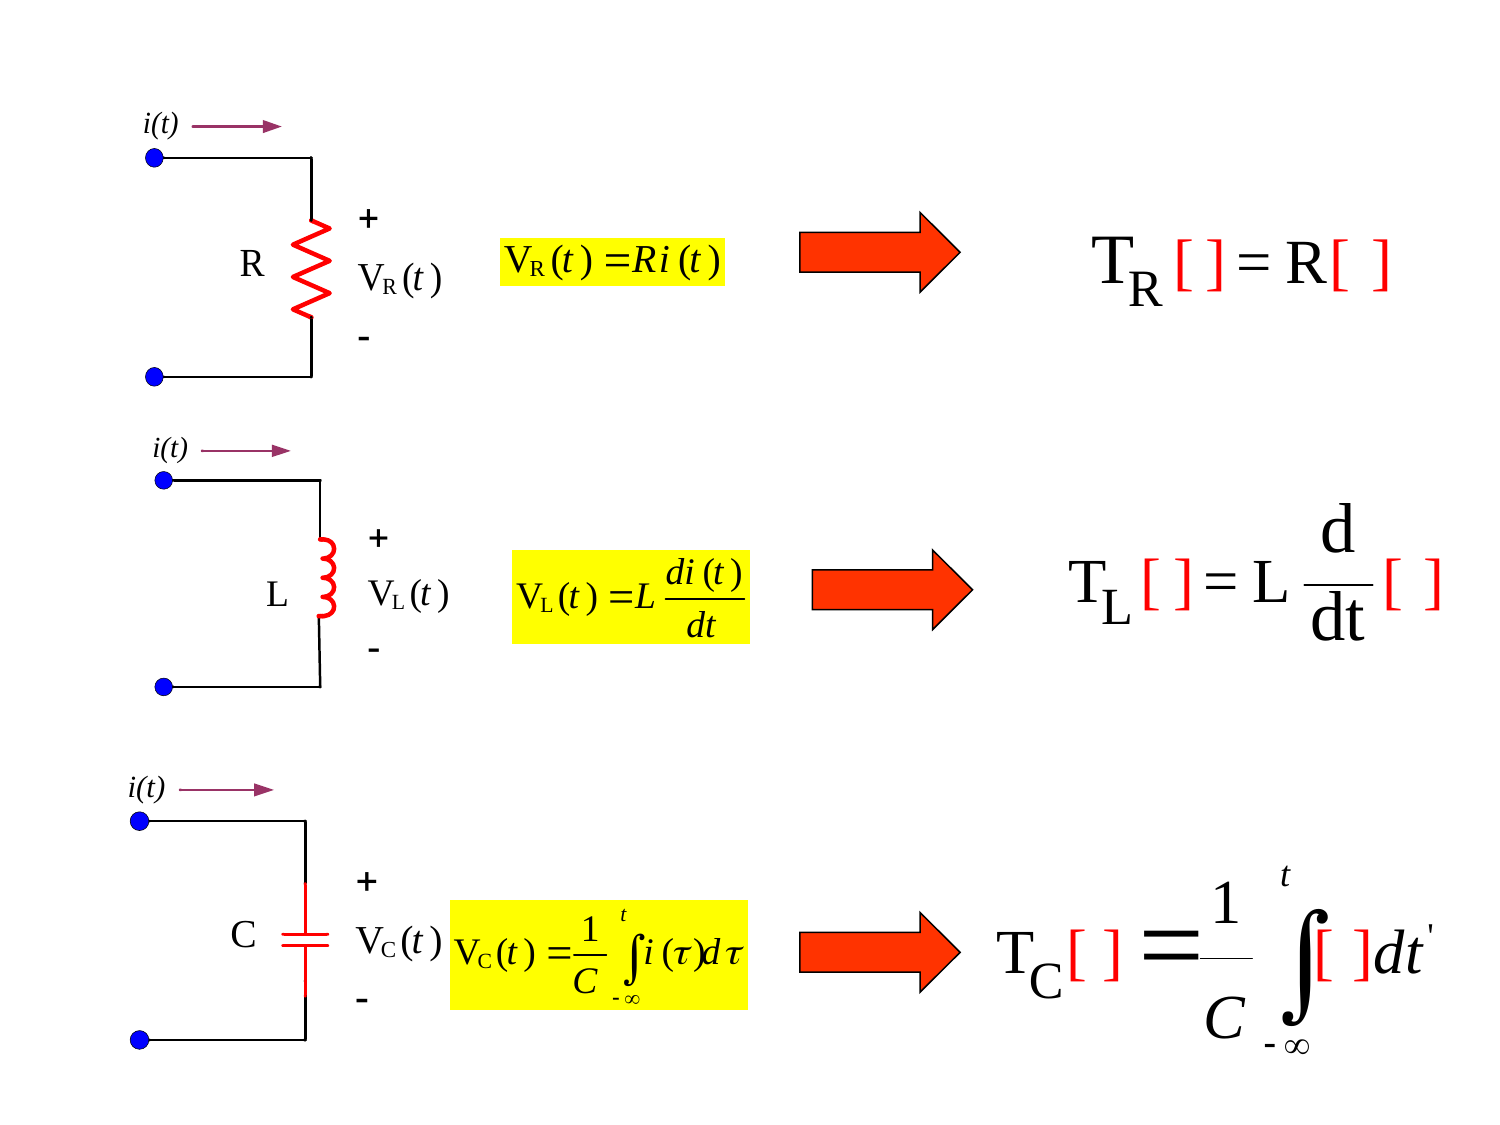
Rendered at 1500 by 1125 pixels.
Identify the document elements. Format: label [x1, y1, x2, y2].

text_box [512, 549, 751, 644]
text_box [124, 762, 450, 1053]
text_box [799, 912, 961, 993]
text_box [799, 212, 961, 293]
text_box [499, 237, 726, 287]
text_box [124, 99, 451, 390]
text_box [987, 837, 1452, 1068]
text_box [1060, 487, 1453, 656]
text_box [149, 424, 457, 699]
text_box [812, 549, 973, 630]
text_box [1082, 199, 1402, 321]
text_box [449, 899, 749, 1011]
